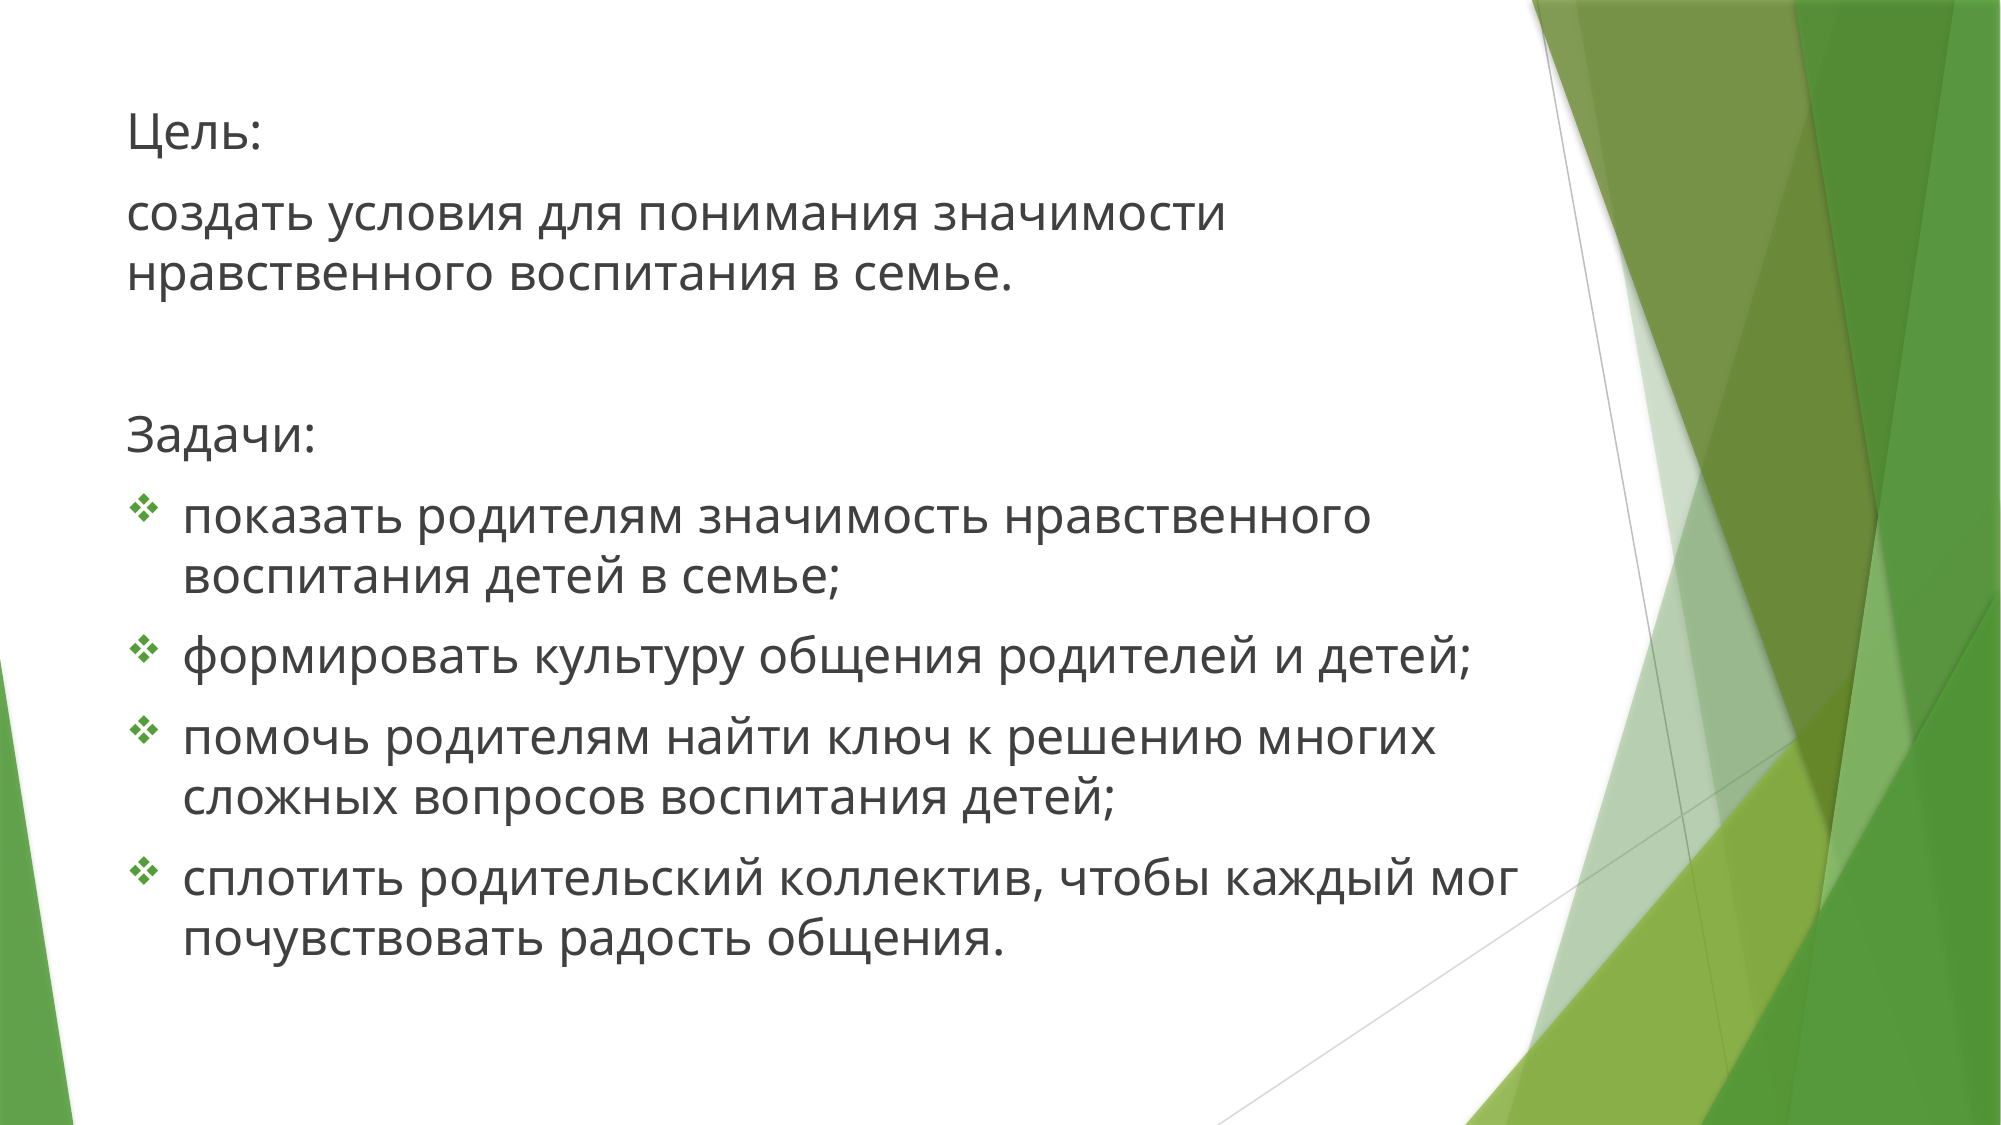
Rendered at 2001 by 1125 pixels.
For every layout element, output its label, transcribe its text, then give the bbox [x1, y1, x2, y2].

list Цель: создать условия для понимания значимости нравственного воспитания в семье. Задачи: показать родителям значимость нравственного воспитания детей в семье; формировать культуру общения родителей и детей; помочь родителям найти ключ к решению многих сложных вопросов воспитания детей; сплотить родительский коллектив, чтобы каждый мог почувствовать радость общения. [111, 92, 1549, 1094]
